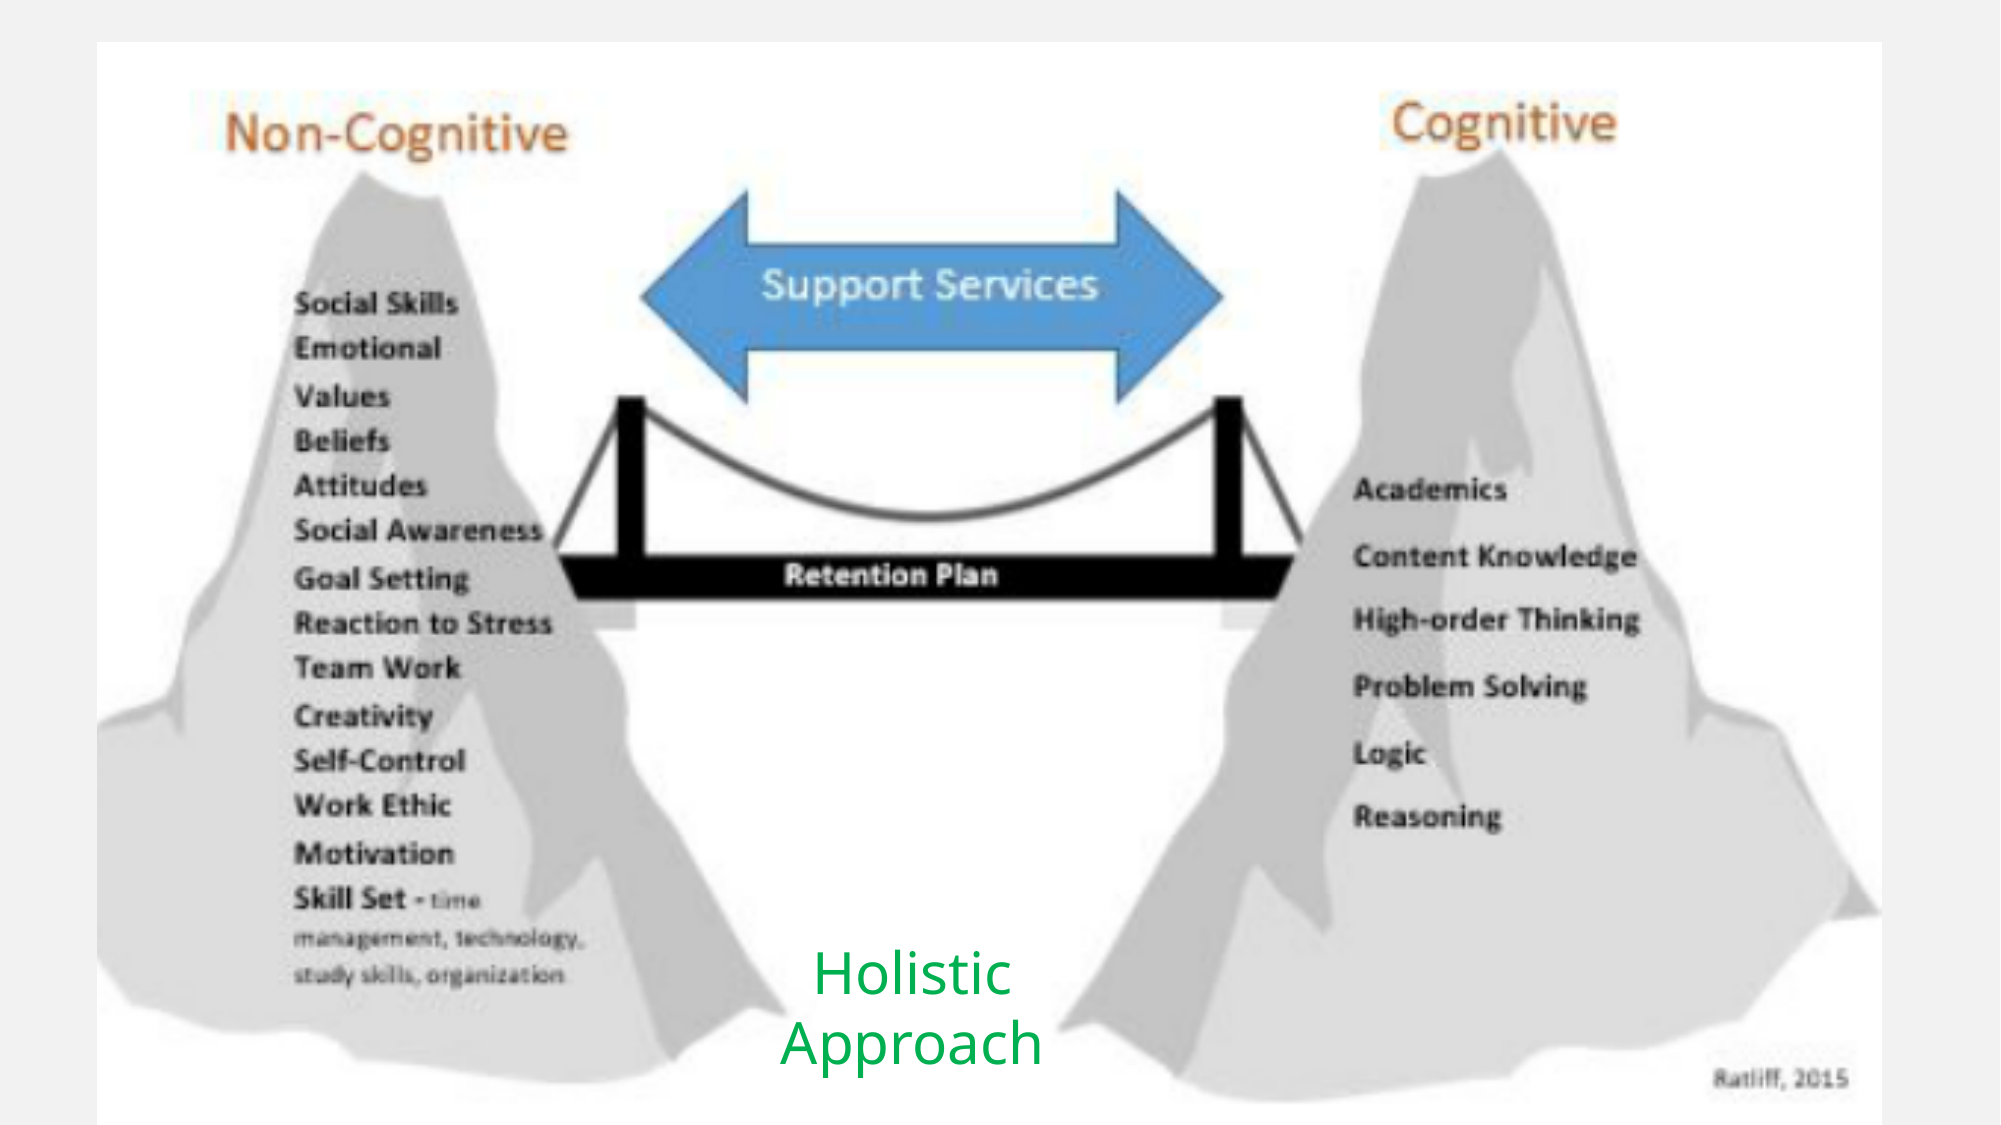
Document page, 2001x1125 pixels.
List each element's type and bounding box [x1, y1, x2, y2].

picture [97, 42, 1882, 1125]
